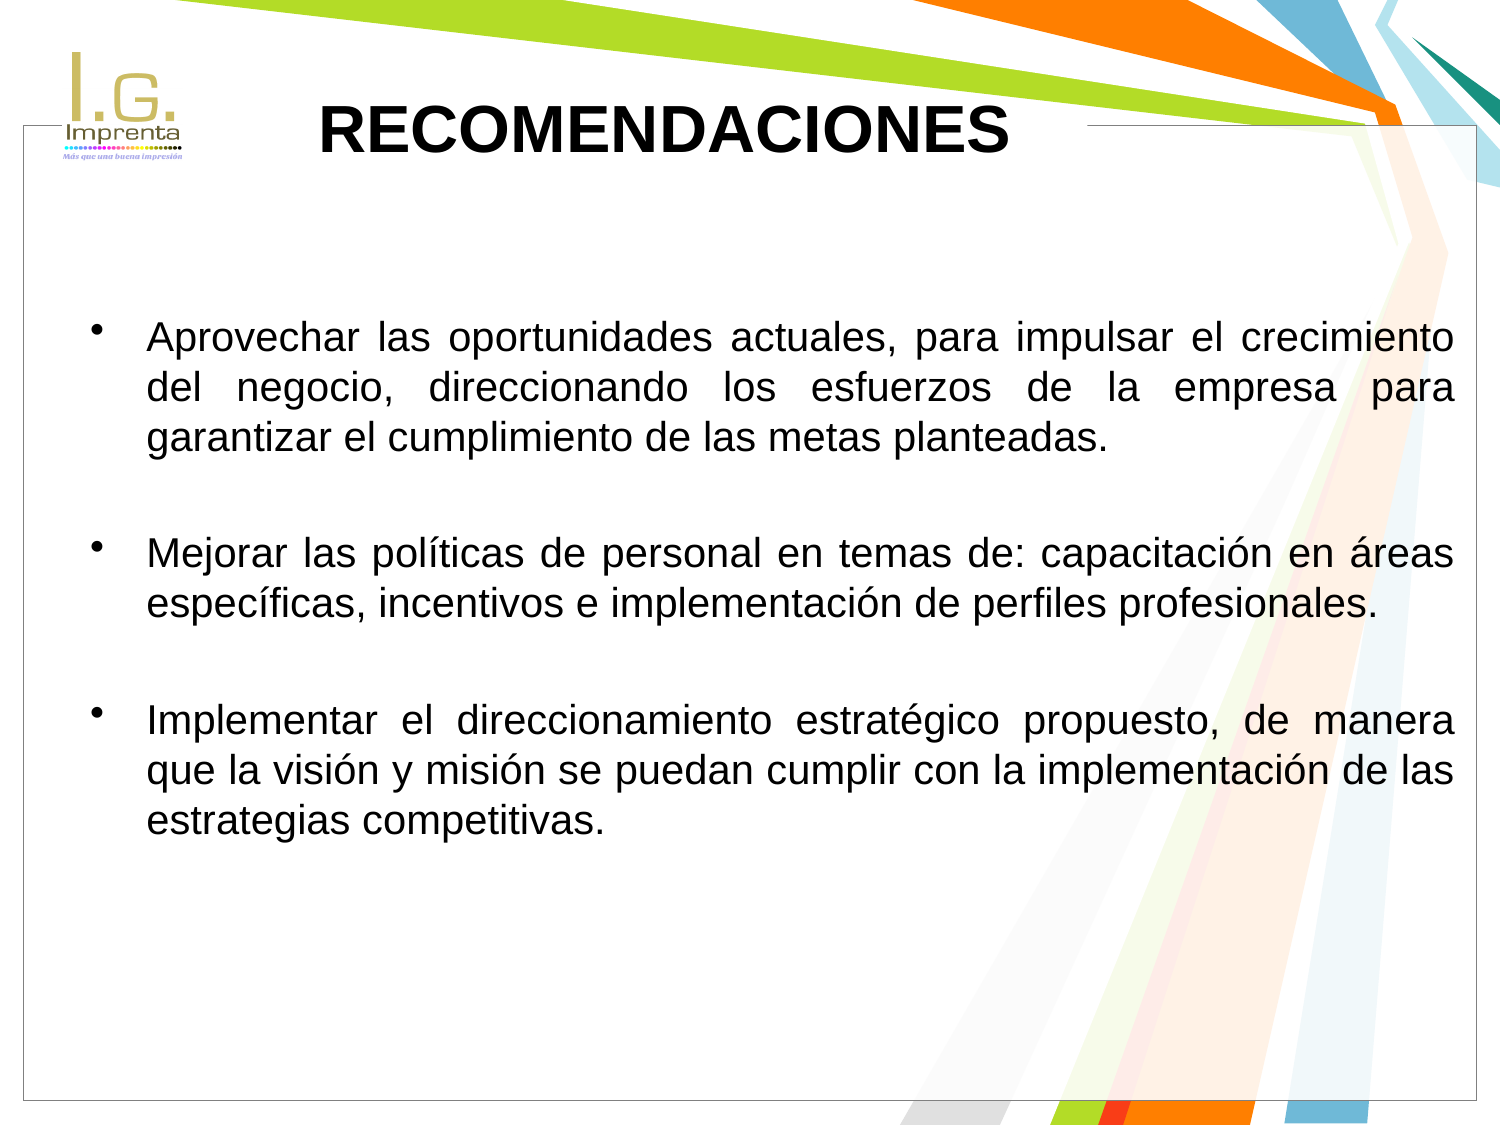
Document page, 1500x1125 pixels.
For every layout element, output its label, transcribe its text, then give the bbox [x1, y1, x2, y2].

list Aprovechar las oportunidades actuales, para impulsar el crecimiento del negocio, direccionando los esfuerzos de la empresa para garantizar el cumplimiento de las metas planteadas. Mejorar las políticas de personal en temas de: capacitación en áreas específicas, incentivos e implementación de perfiles profesionales. Implementar el direccionamiento estratégico propuesto, de manera que la visión y misión se puedan cumplir con la implementación de las estrategias competitivas. [75, 243, 1471, 1005]
picture [62, 52, 184, 162]
title RECOMENDACIONES [148, 32, 1182, 220]
